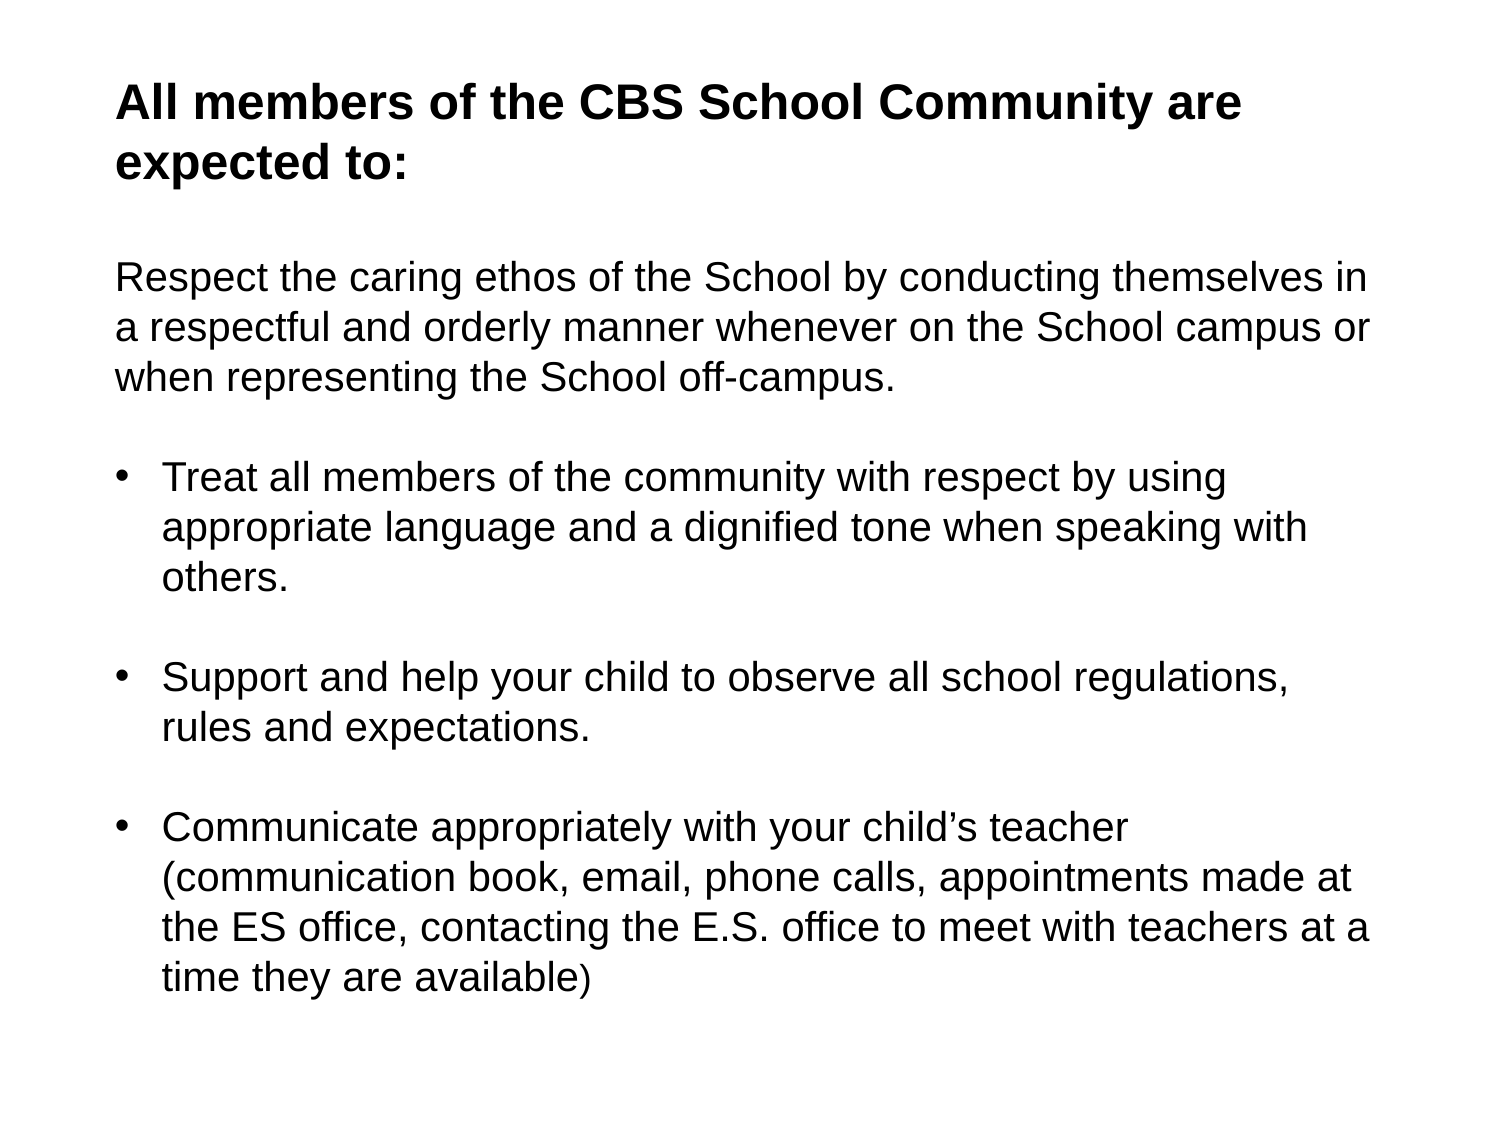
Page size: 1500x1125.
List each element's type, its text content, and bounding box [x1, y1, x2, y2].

text_box All members of the CBS School Community are expected to: Respect the caring ethos of the School by conducting themselves in a respectful and orderly manner whenever on the School campus or when representing the School off-campus. Treat all members of the community with respect by using appropriate language and a dignified tone when speaking with others. Support and help your child to observe all school regulations, rules and expectations. Communicate appropriately with your child’s teacher (communication book, email, phone calls, appointments made at the ES office, contacting the E.S. office to meet with teachers at a time they are available) [99, 62, 1400, 1008]
